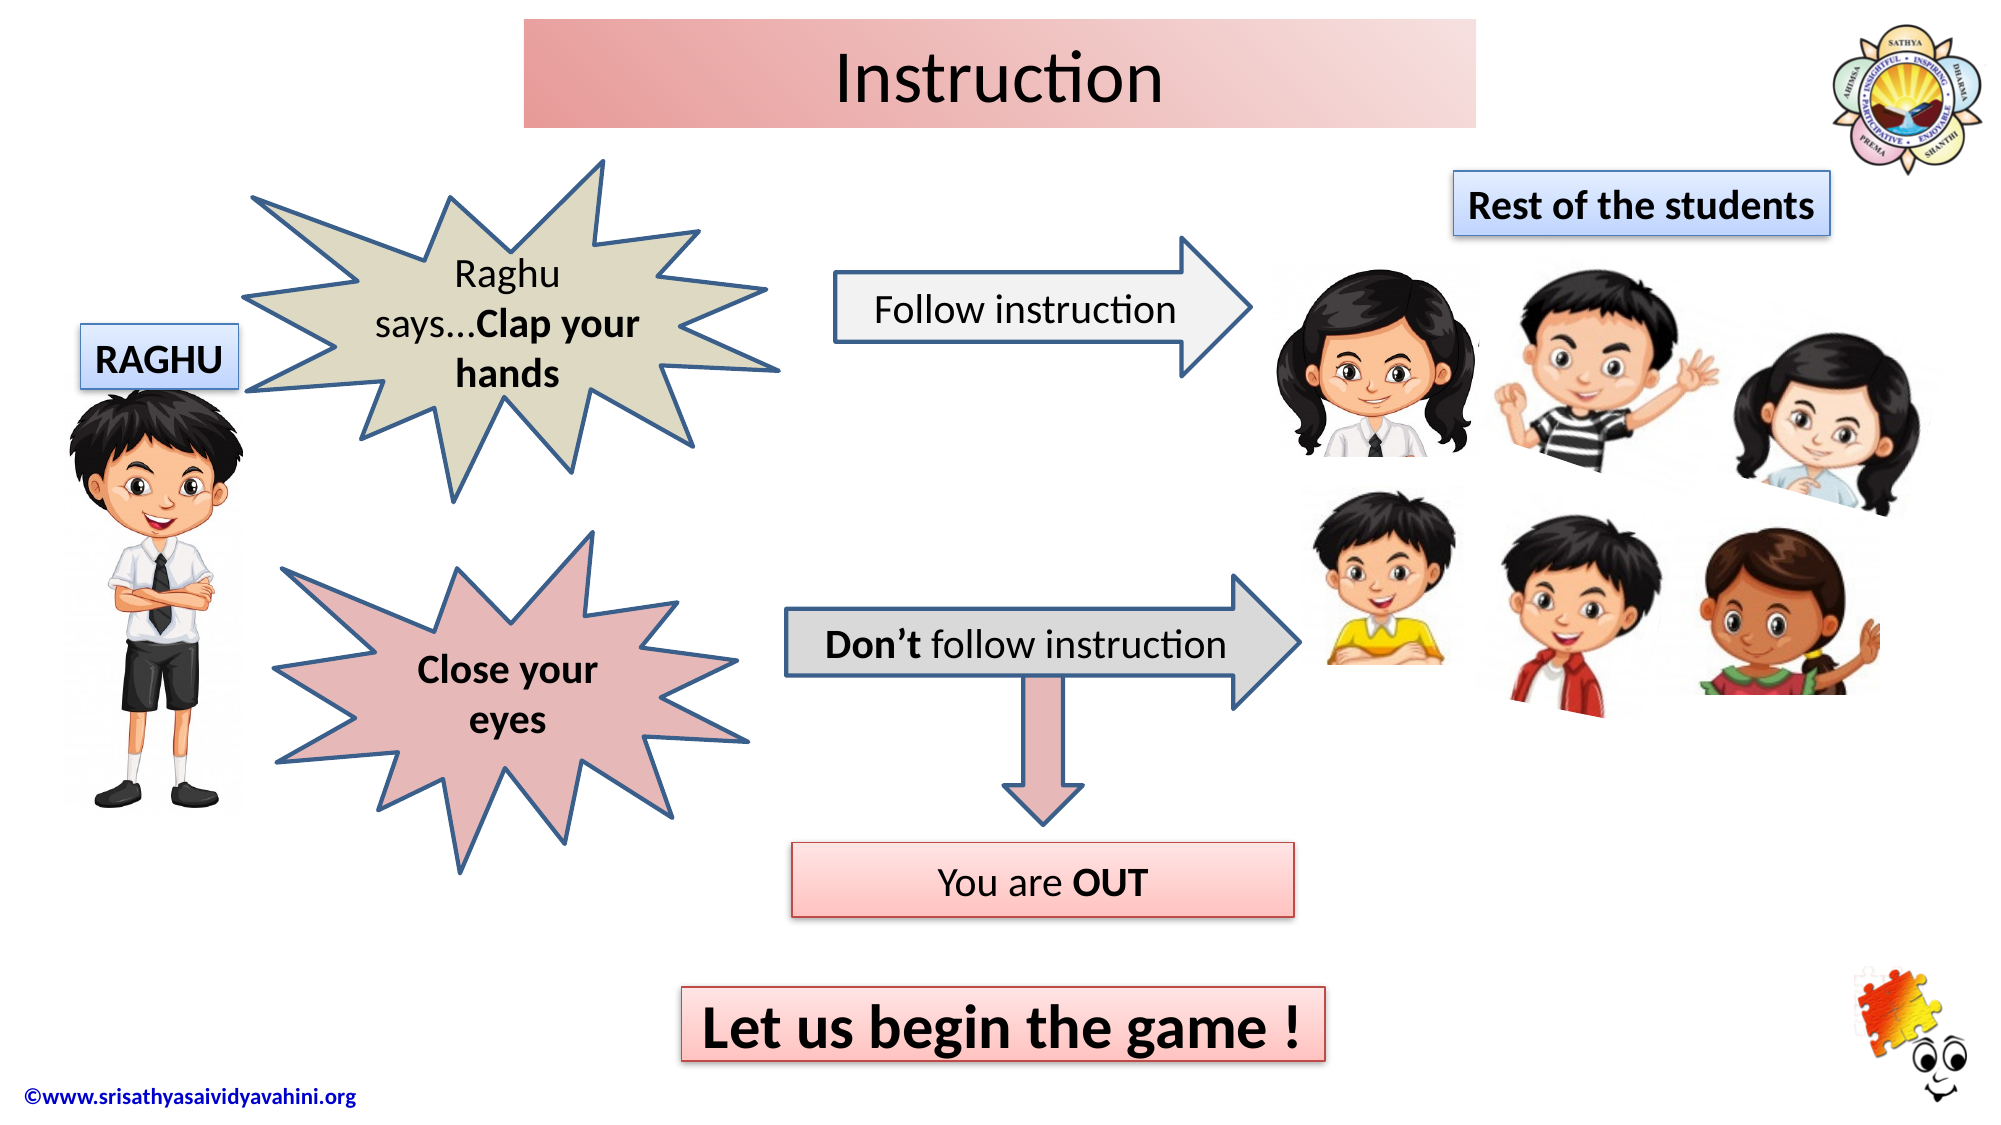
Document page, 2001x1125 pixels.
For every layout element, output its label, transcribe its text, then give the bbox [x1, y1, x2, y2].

text_box Follow instruction [833, 235, 1254, 379]
text_box Don’t follow instruction [784, 573, 1295, 711]
picture [1831, 957, 1982, 1108]
text_box Let us begin the game ! [681, 986, 1326, 1062]
picture [1300, 486, 1465, 665]
picture [64, 374, 244, 815]
text_box RAGHU [80, 323, 239, 372]
picture [1271, 236, 1950, 726]
text_box Close your eyes [271, 530, 751, 876]
text_box Raghu says...Clap your hands [240, 158, 781, 505]
text_box You are OUT [791, 842, 1295, 918]
text_box [1001, 678, 1085, 828]
picture [1827, 21, 1986, 176]
text_box Rest of the students [1453, 170, 1831, 236]
title Instruction [523, 19, 1477, 128]
